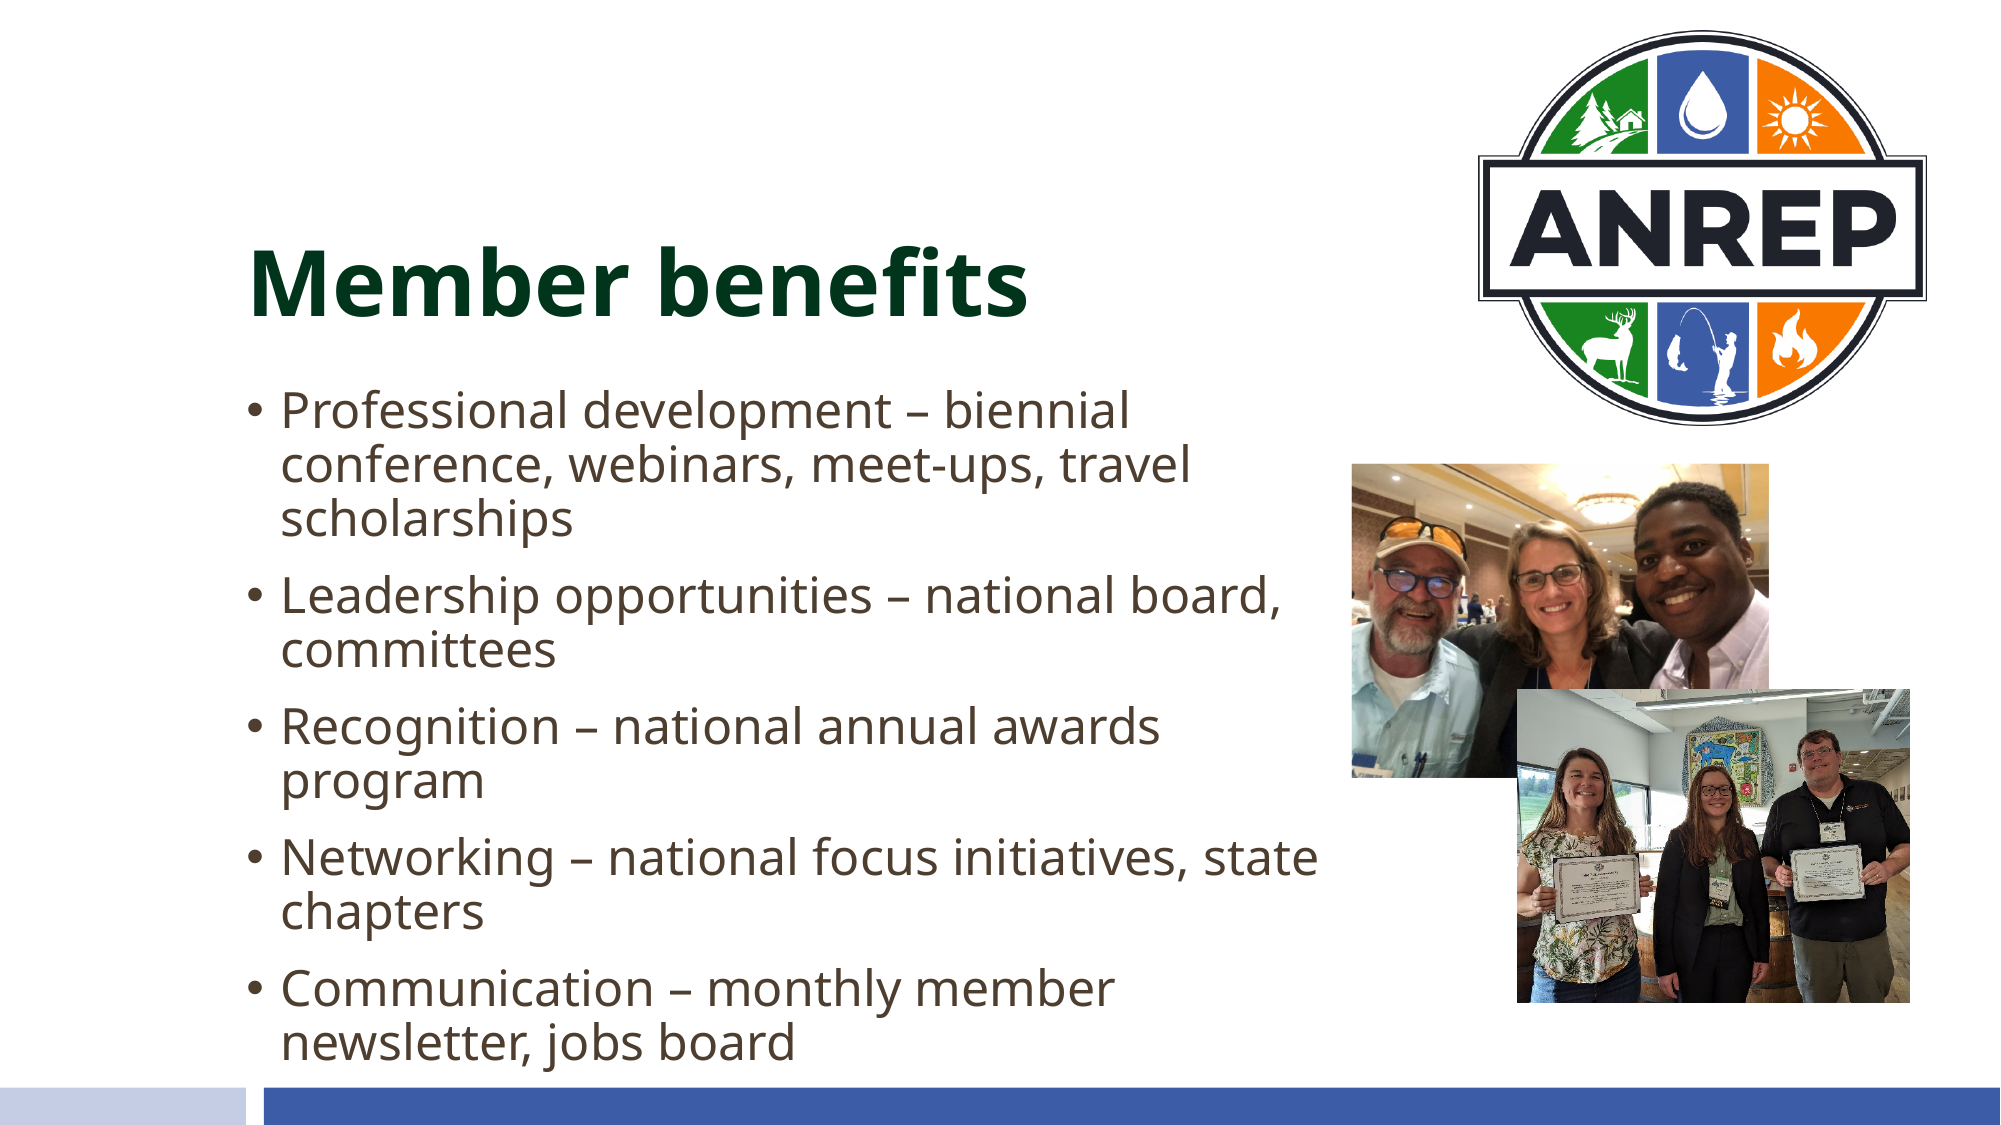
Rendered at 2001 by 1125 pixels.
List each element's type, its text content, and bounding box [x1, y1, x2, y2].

list Professional development – biennial conference, webinars, meet-ups, travel scholarships Leadership opportunities – national board, committees Recognition – national annual awards program Networking – national focus initiatives, state chapters Communication – monthly member newsletter, jobs board [231, 378, 1352, 1125]
title Member benefits [231, 148, 1769, 343]
picture [1351, 463, 1910, 1003]
picture [1478, 30, 1927, 426]
